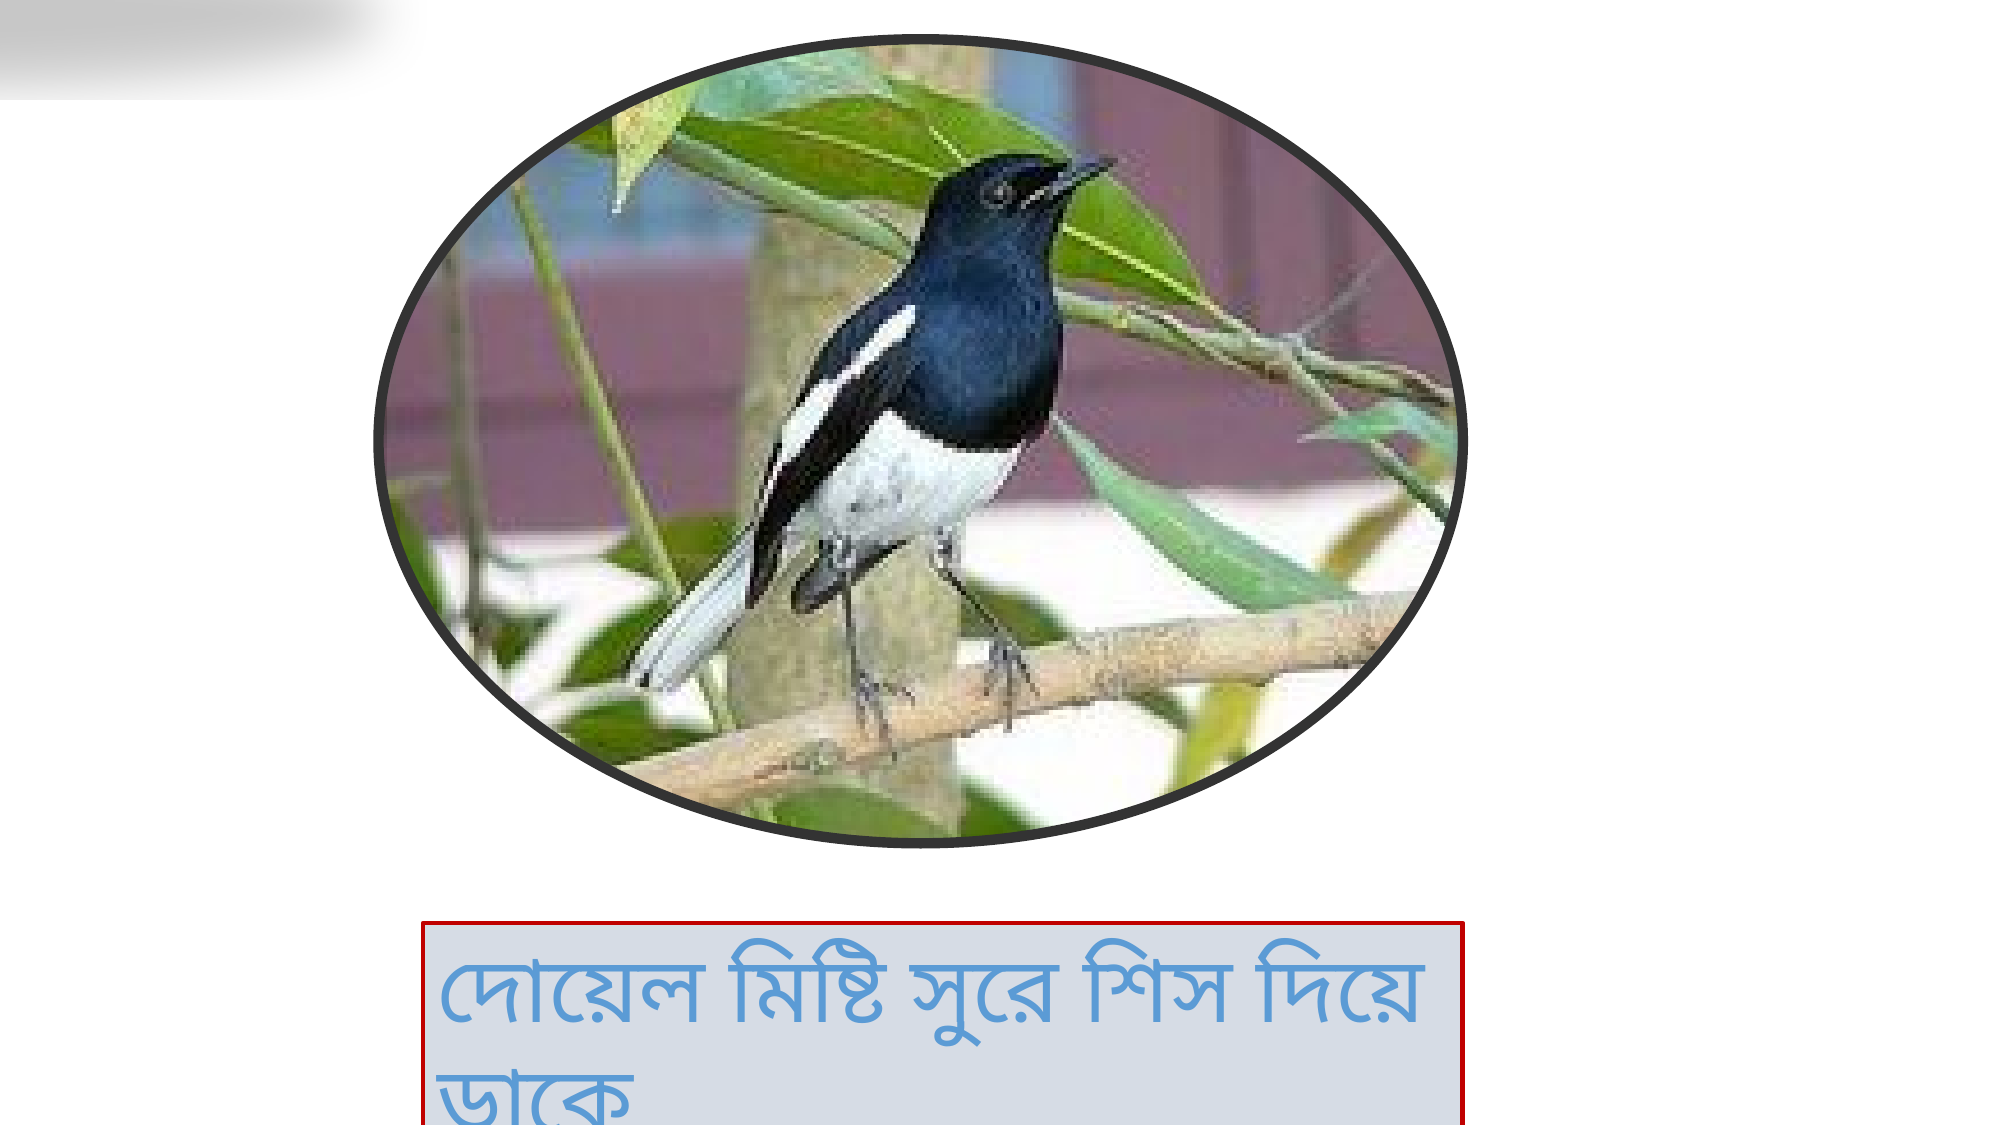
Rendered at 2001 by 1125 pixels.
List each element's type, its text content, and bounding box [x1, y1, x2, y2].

picture [378, 39, 1463, 844]
text_box দোয়েল মিষ্টি সুরে শিস দিয়ে ডাকে [423, 923, 1463, 1125]
